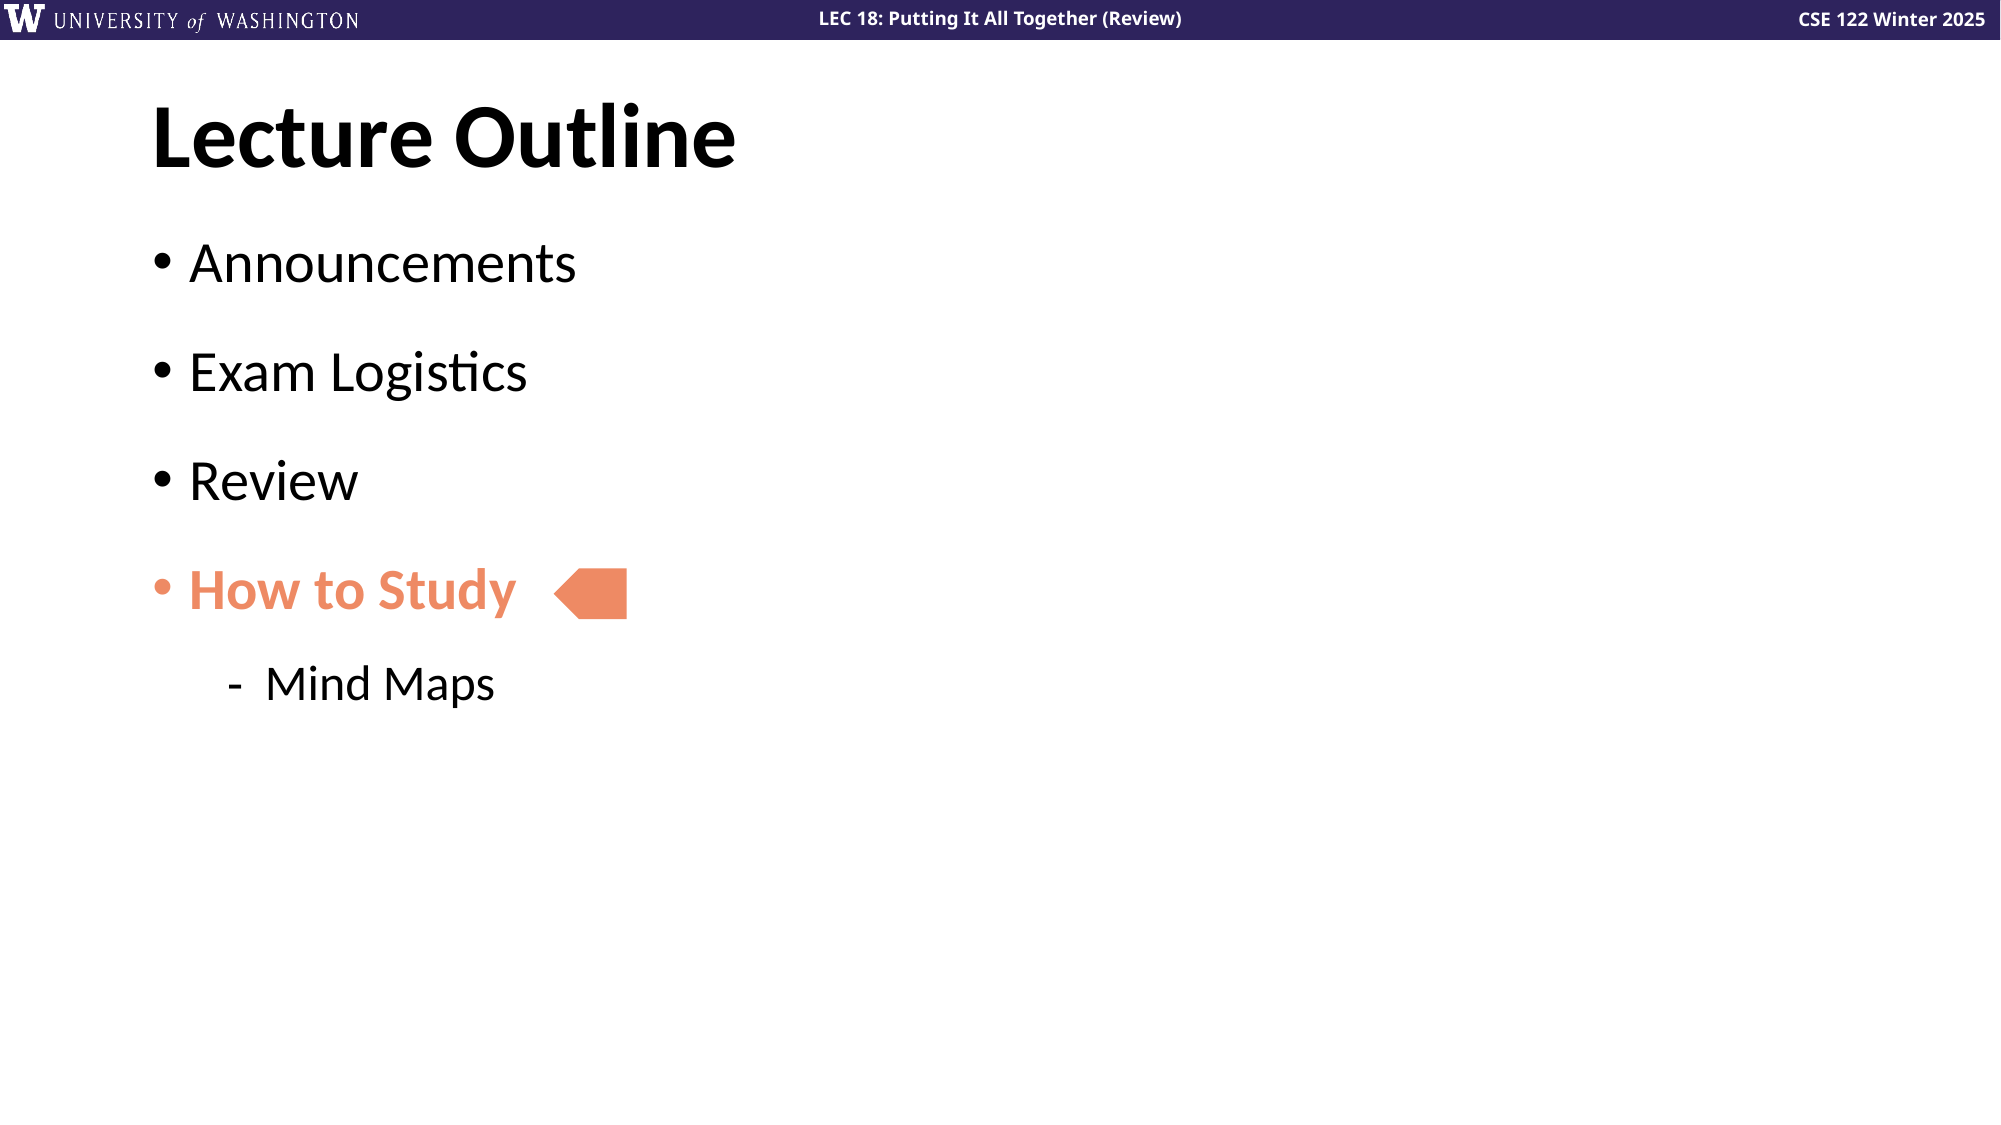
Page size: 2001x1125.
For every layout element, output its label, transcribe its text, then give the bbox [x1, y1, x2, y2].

title Lecture Outline [137, 74, 1863, 200]
picture [4, 4, 358, 33]
list Announcements Exam Logistics Review How to Study Mind Maps [137, 224, 1863, 1014]
text_box [552, 567, 628, 621]
